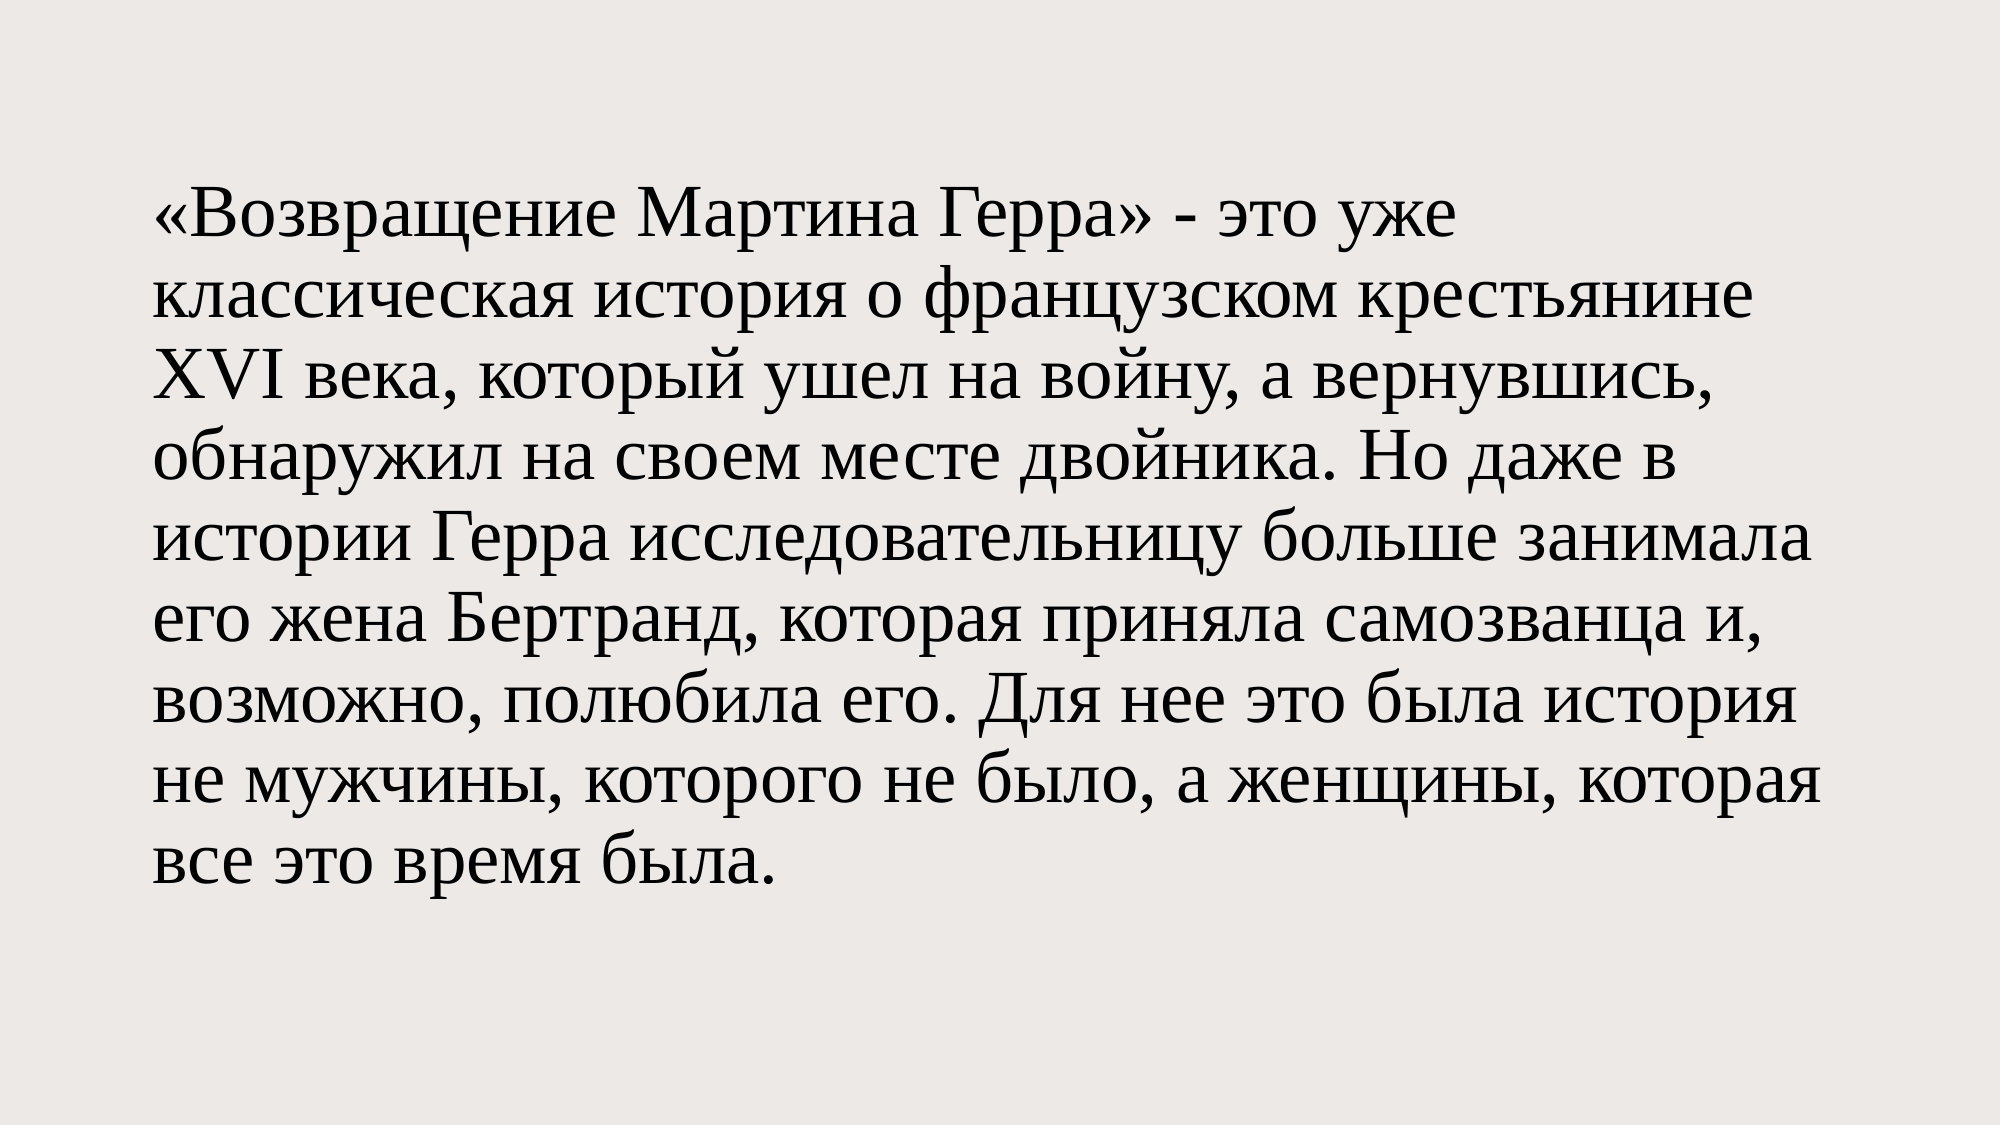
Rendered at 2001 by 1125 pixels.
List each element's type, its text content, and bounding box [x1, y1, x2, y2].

title «Возвращение Мартина Герра» - это уже классическая история о французском крестьянине XVI века, который ушел на войну, а вернувшись, обнаружил на своем месте двойника. Но даже в истории Герра исследовательницу больше занимала его жена Бертранд, которая приняла самозванца и, возможно, полюбила его. Для нее это была история не мужчины, которого не было, а женщины, которая все это время была. [137, 163, 1863, 1026]
